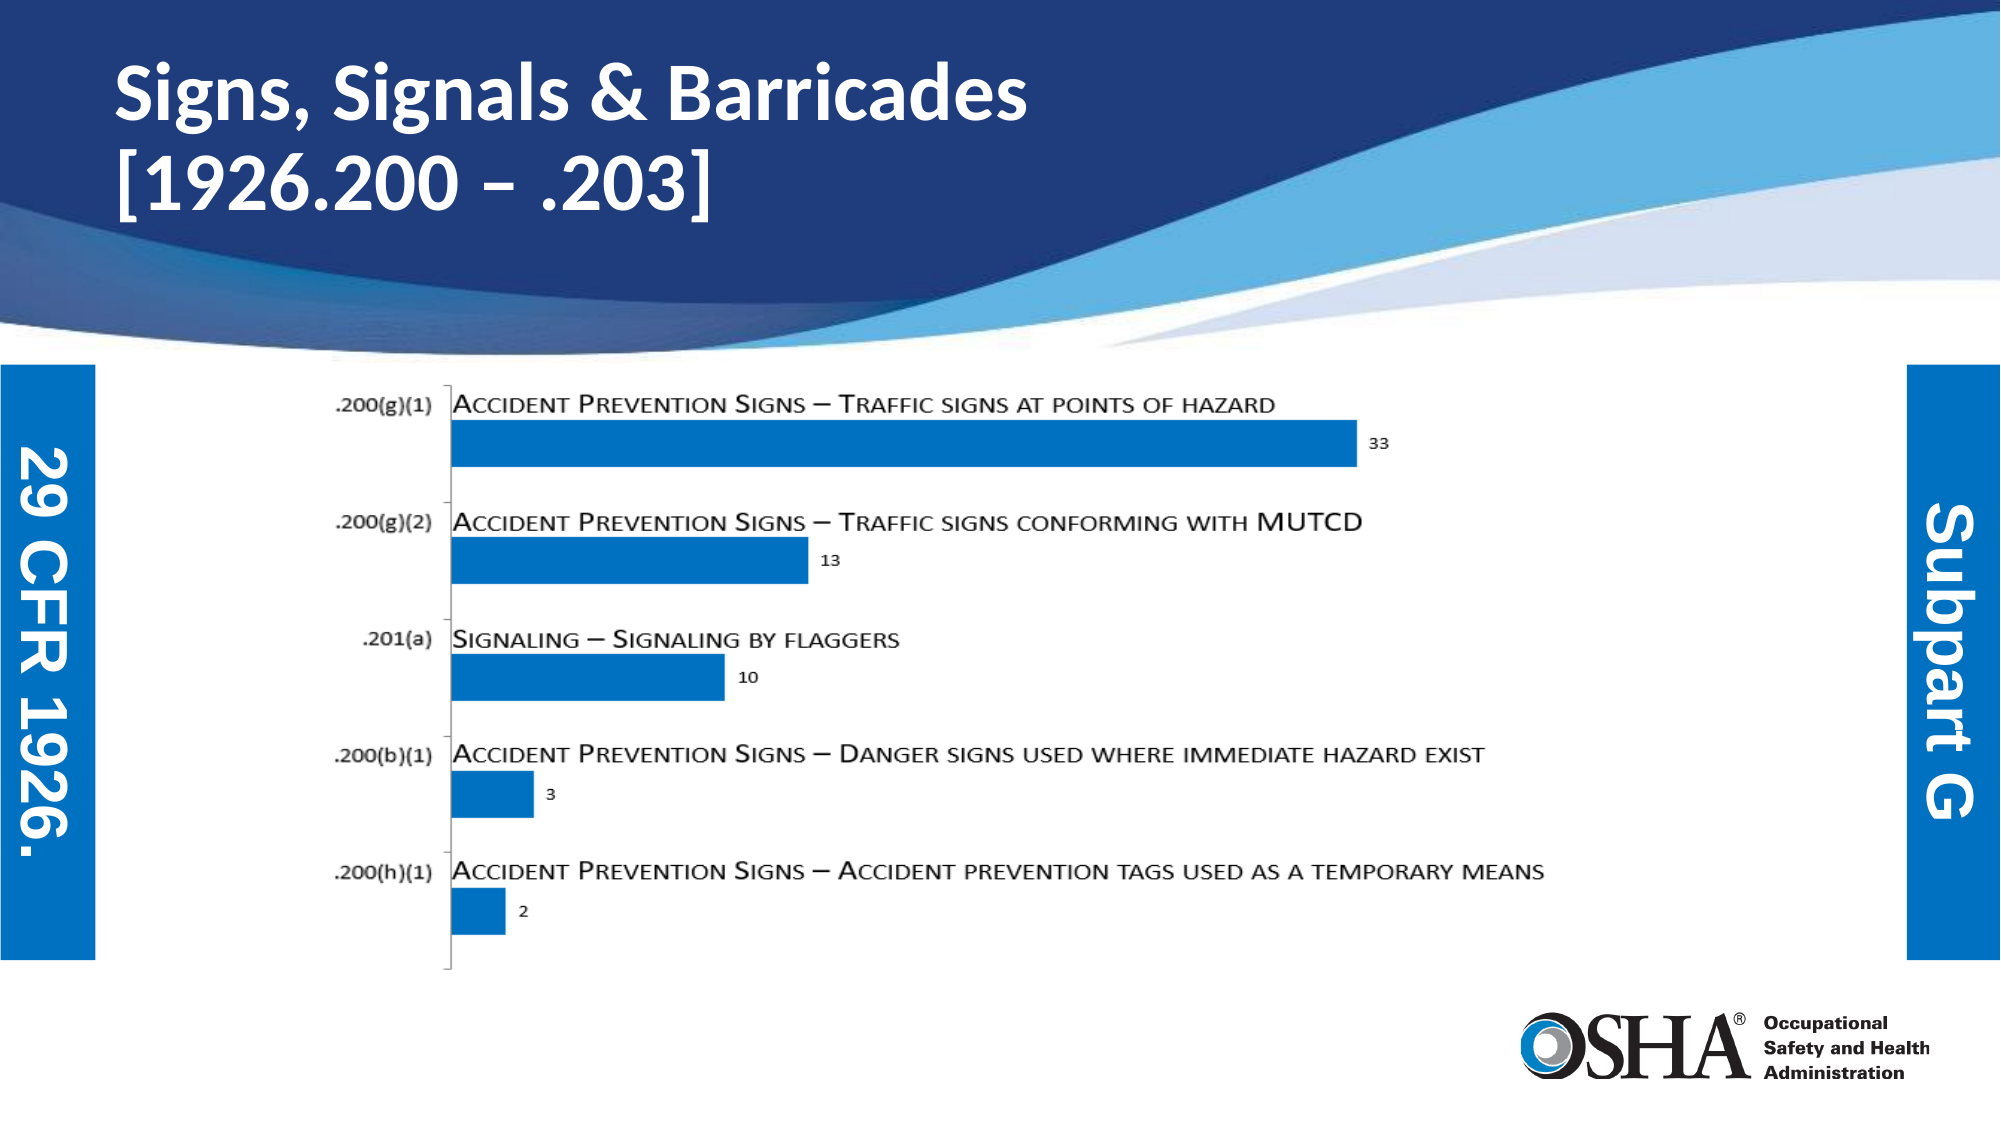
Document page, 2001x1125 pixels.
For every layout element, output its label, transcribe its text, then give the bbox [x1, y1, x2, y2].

picture [0, 0, 2000, 363]
title Signs, Signals & Barricades [1926.200 – .203] [99, 45, 1584, 233]
text_box Subpart G [1906, 364, 2000, 961]
text_box 29 CFR 1926. [0, 364, 96, 961]
picture [299, 372, 1563, 988]
